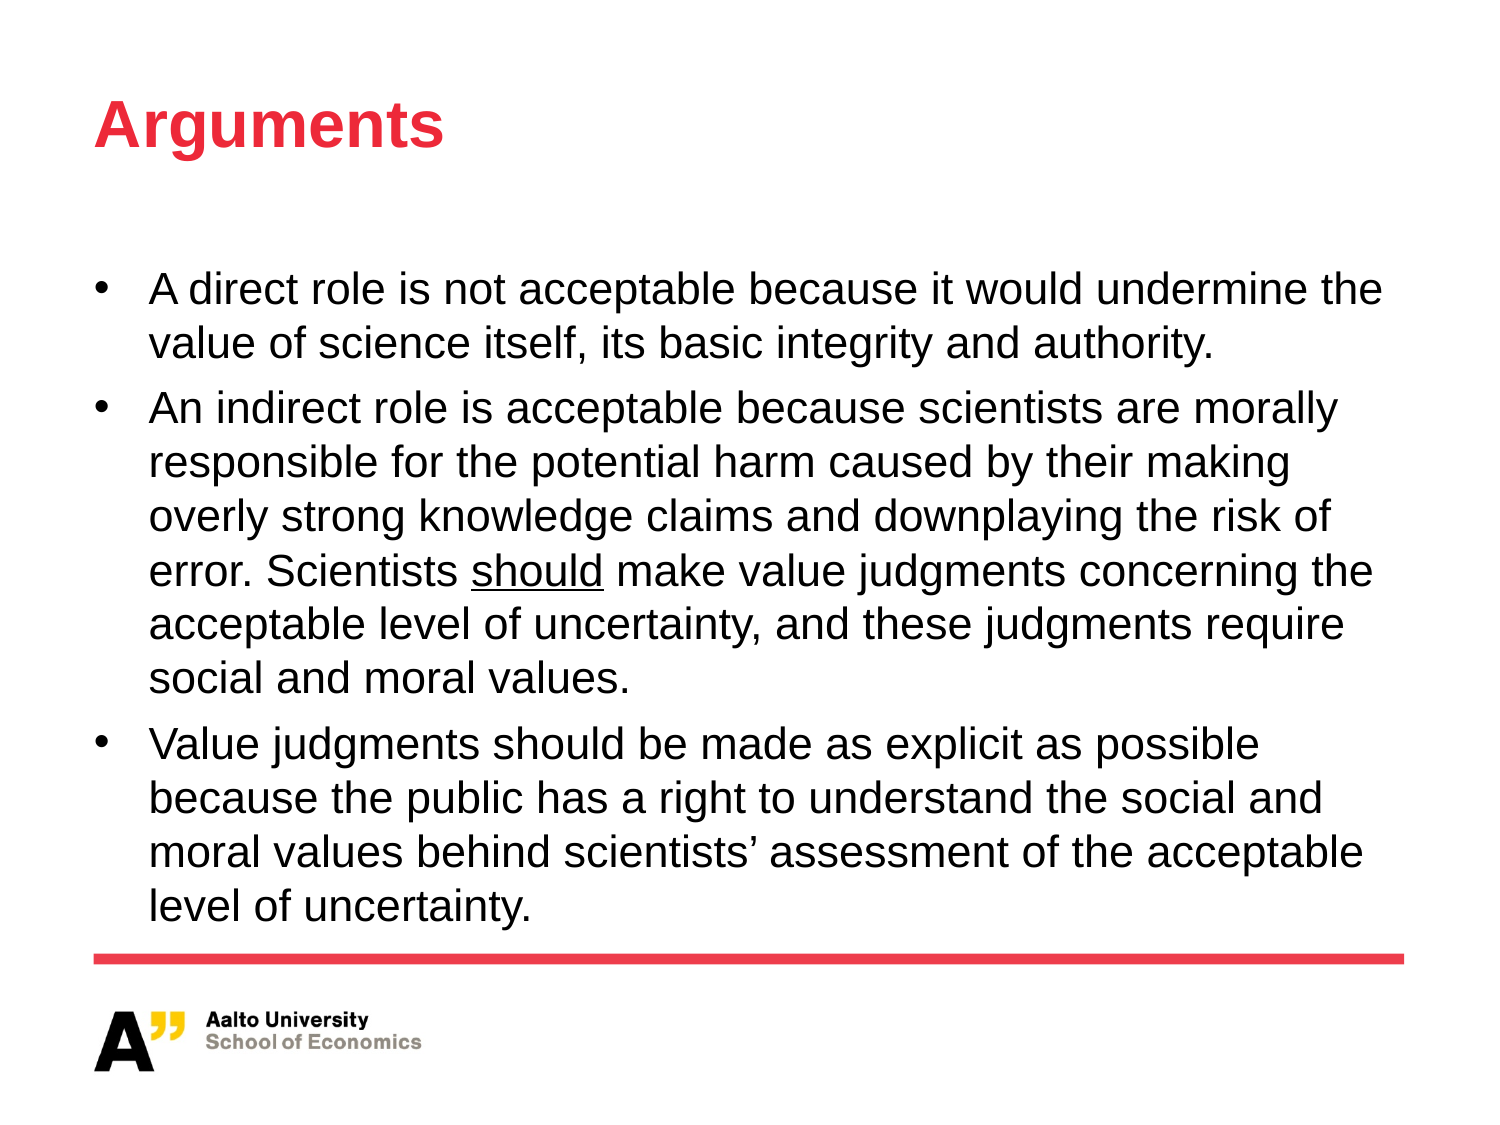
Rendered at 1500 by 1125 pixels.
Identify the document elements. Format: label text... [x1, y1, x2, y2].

list A direct role is not acceptable because it would undermine the value of science itself, its basic integrity and authority. An indirect role is acceptable because scientists are morally responsible for the potential harm caused by their making overly strong knowledge claims and downplaying the risk of error. Scientists should make value judgments concerning the acceptable level of uncertainty, and these judgments require social and moral values. Value judgments should be made as explicit as possible because the public has a right to understand the social and moral values behind scientists’ assessment of the acceptable level of uncertainty. [93, 259, 1405, 939]
picture [0, 977, 473, 1125]
title Arguments [93, 80, 1405, 258]
